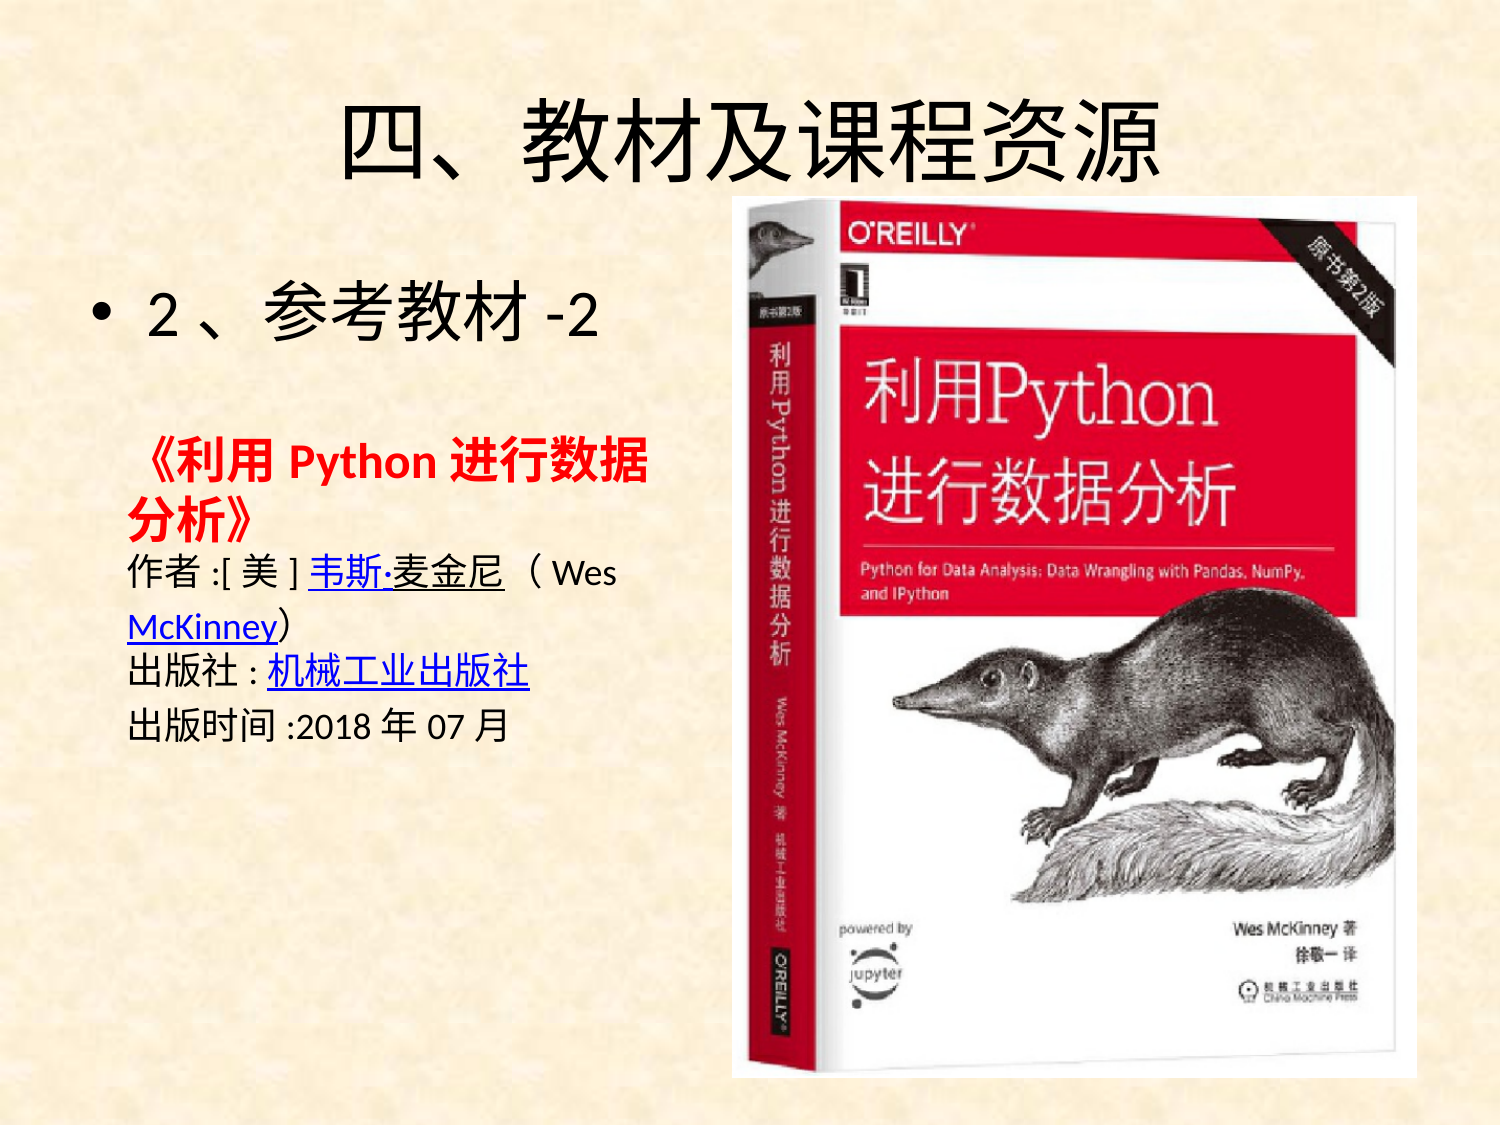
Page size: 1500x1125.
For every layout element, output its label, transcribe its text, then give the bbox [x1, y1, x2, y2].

text_box 《利用Python进行数据分析》 作者:[美]韦斯·麦金尼（Wes McKinney） 出版社:机械工业出版社 出版时间:2018年07月 [112, 420, 668, 754]
title 四、教材及课程资源 [75, 45, 1425, 233]
list 2、参考教材-2 [75, 262, 727, 1005]
picture [0, 0, 1500, 1125]
